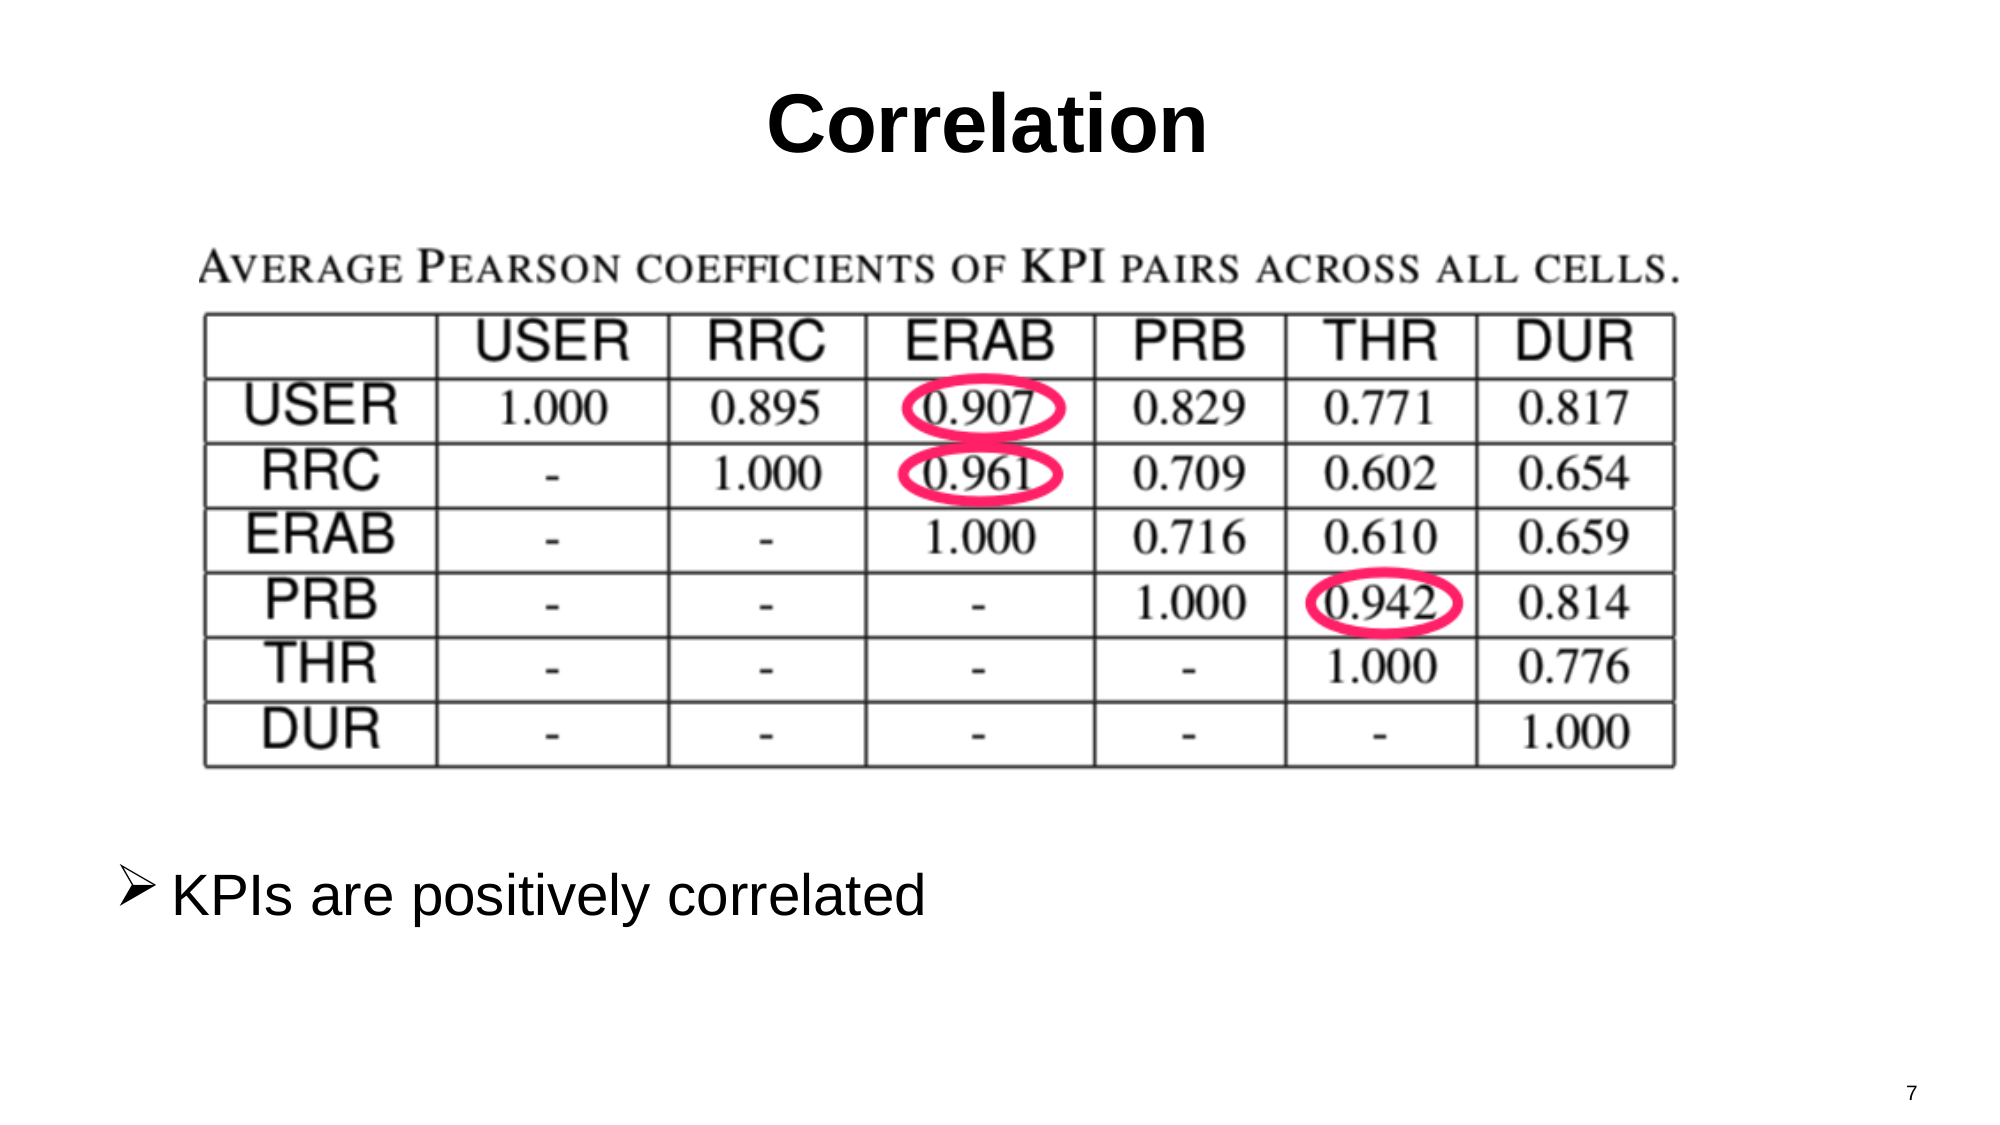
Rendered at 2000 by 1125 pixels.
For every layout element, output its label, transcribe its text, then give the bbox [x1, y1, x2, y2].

list KPIs are positively correlated [99, 849, 1900, 1005]
slide_number 7 [1466, 1072, 1933, 1125]
picture [199, 246, 1688, 788]
title Correlation [99, 24, 1900, 213]
